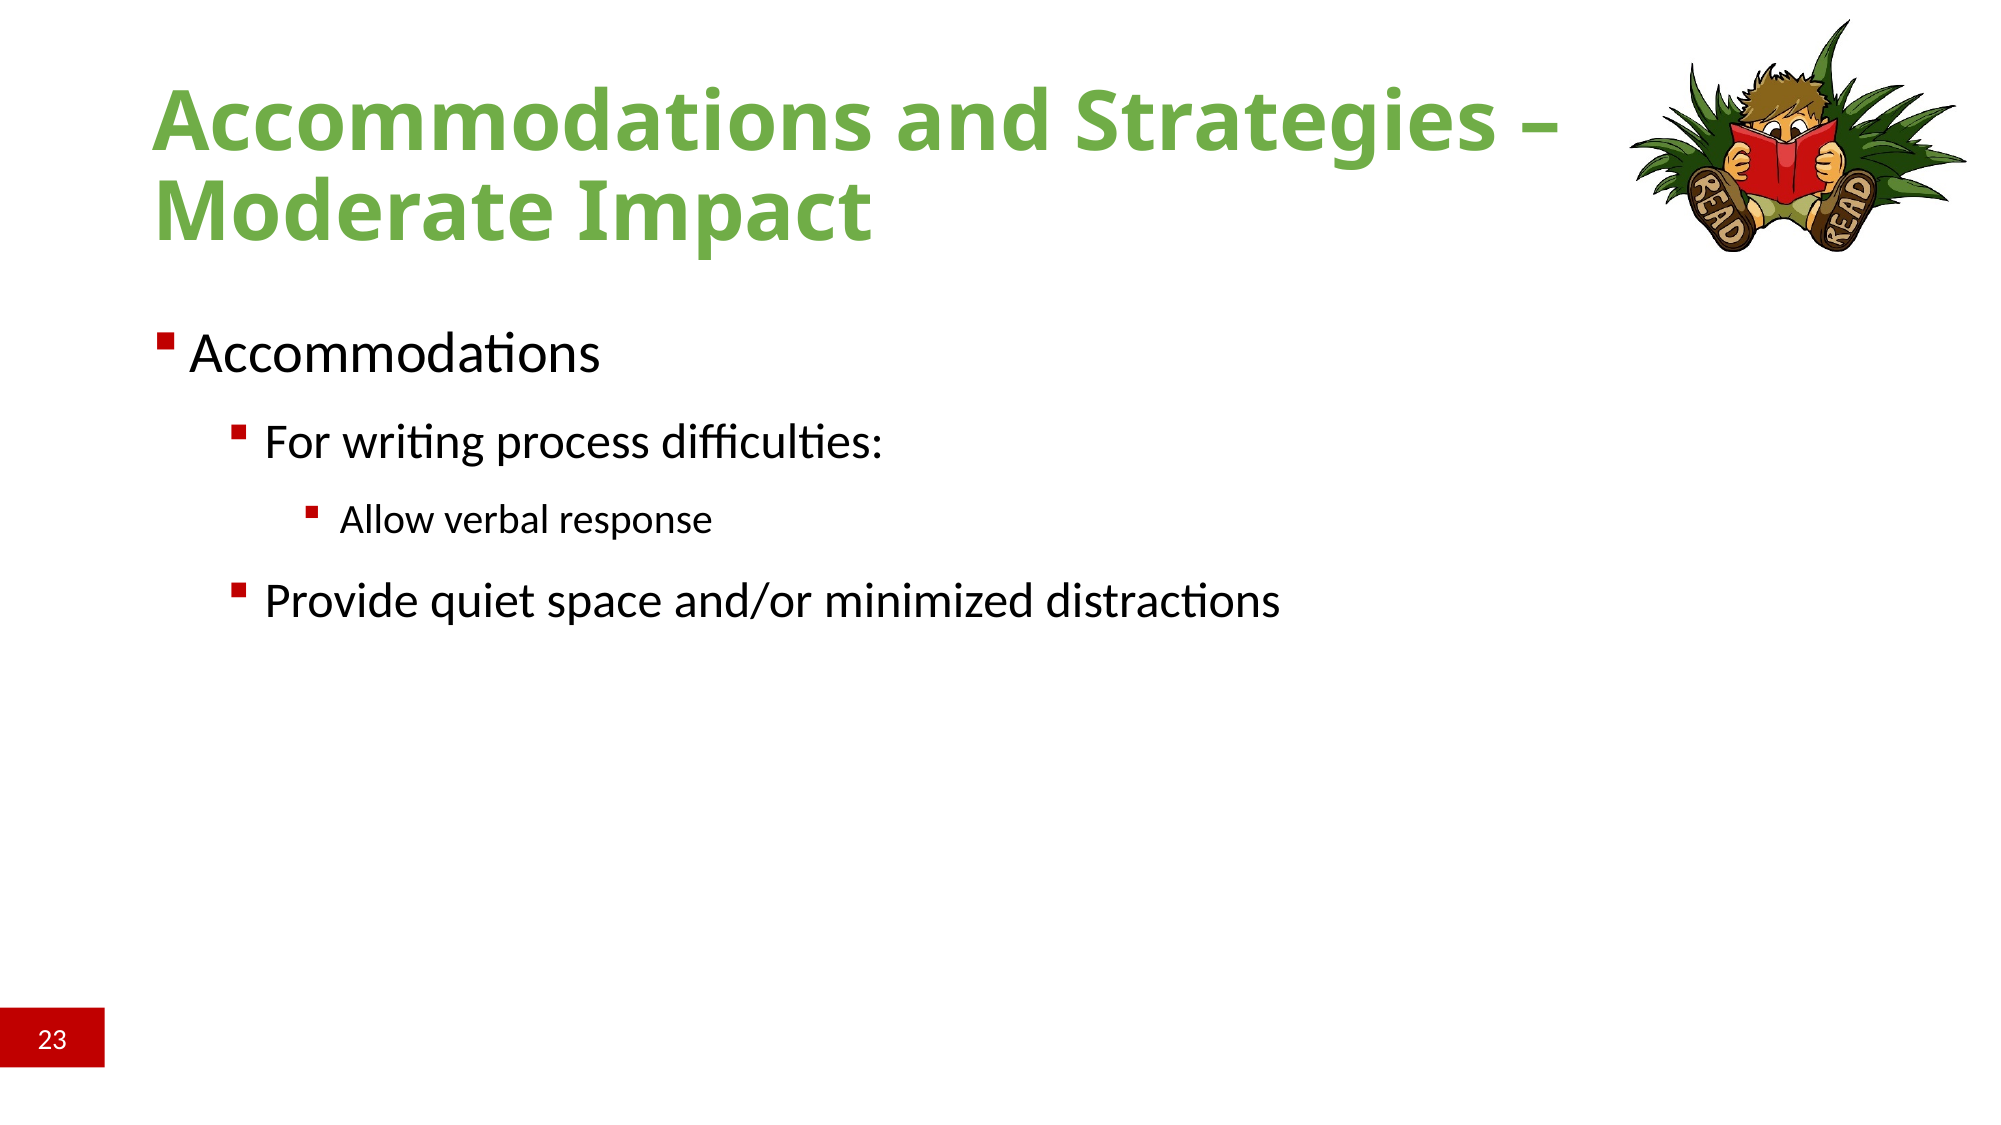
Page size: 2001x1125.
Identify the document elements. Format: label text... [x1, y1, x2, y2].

picture [1629, 19, 1967, 252]
list Accommodations For writing process difficulties: Allow verbal response Provide quiet space and/or minimized distractions [137, 299, 1863, 1091]
title Accommodations and Strategies – Moderate Impact [134, 57, 1632, 280]
